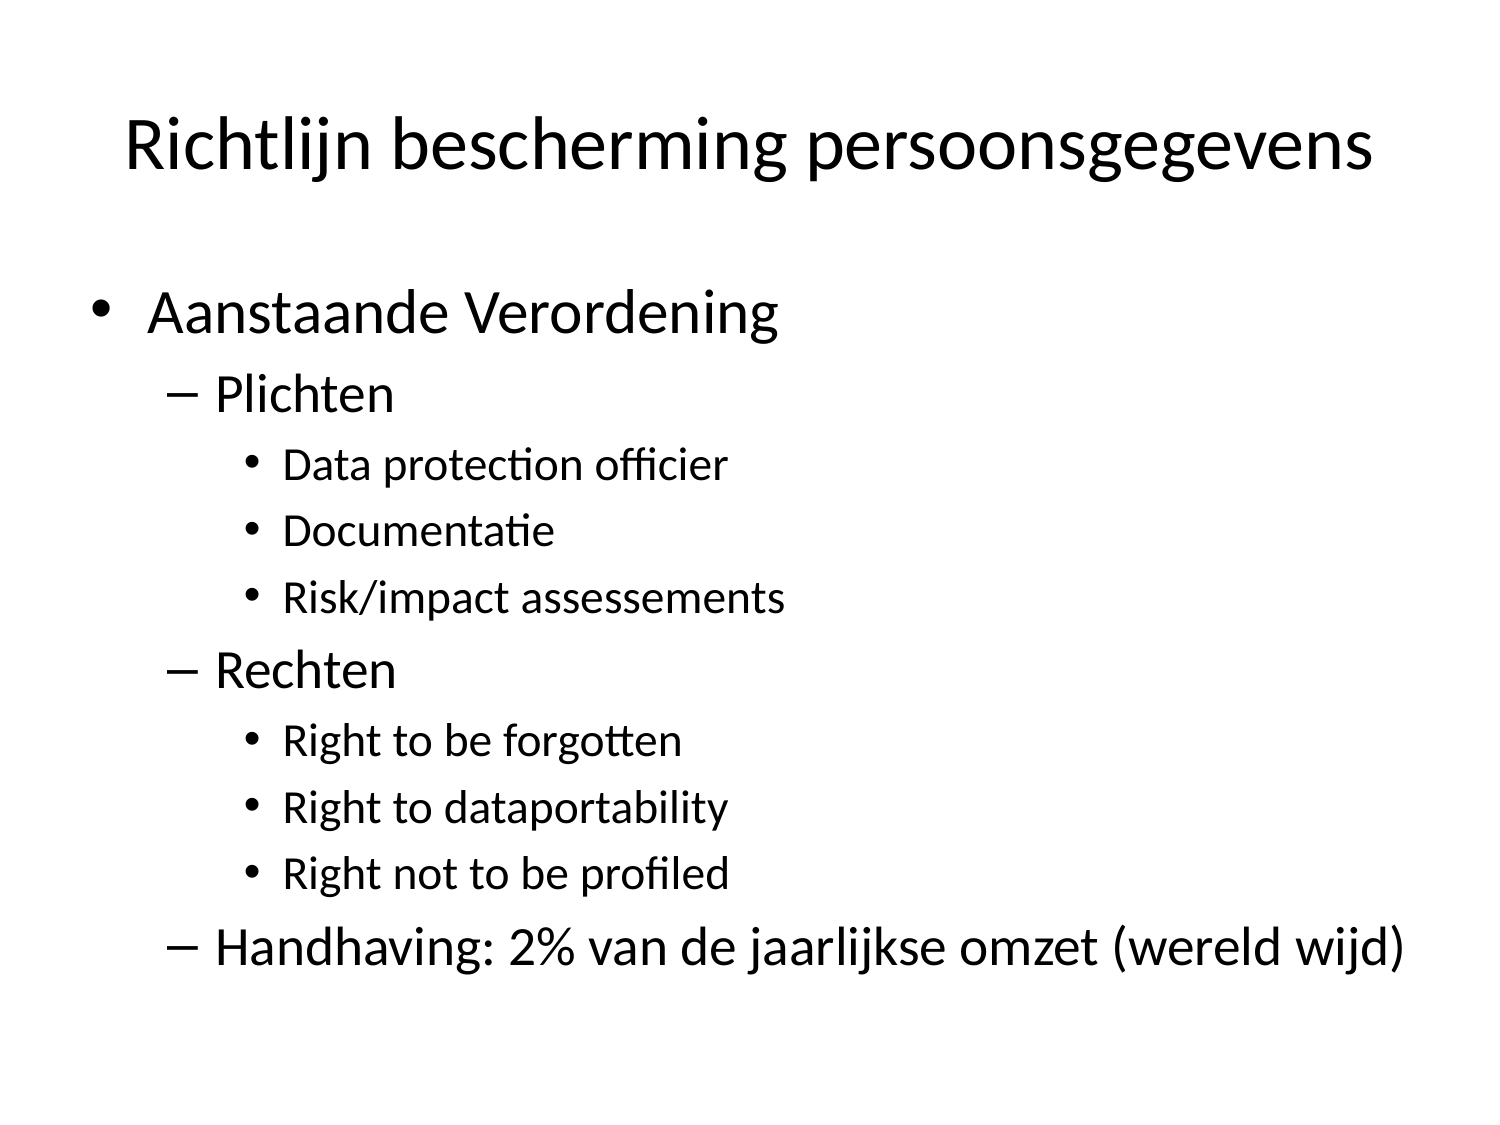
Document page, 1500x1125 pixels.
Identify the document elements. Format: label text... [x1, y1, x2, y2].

title Richtlijn bescherming persoonsgegevens [75, 45, 1425, 233]
list Aanstaande Verordening Plichten Data protection officier Documentatie Risk/impact assessements Rechten Right to be forgotten Right to dataportability Right not to be profiled Handhaving: 2% van de jaarlijkse omzet (wereld wijd) [75, 262, 1425, 1005]
